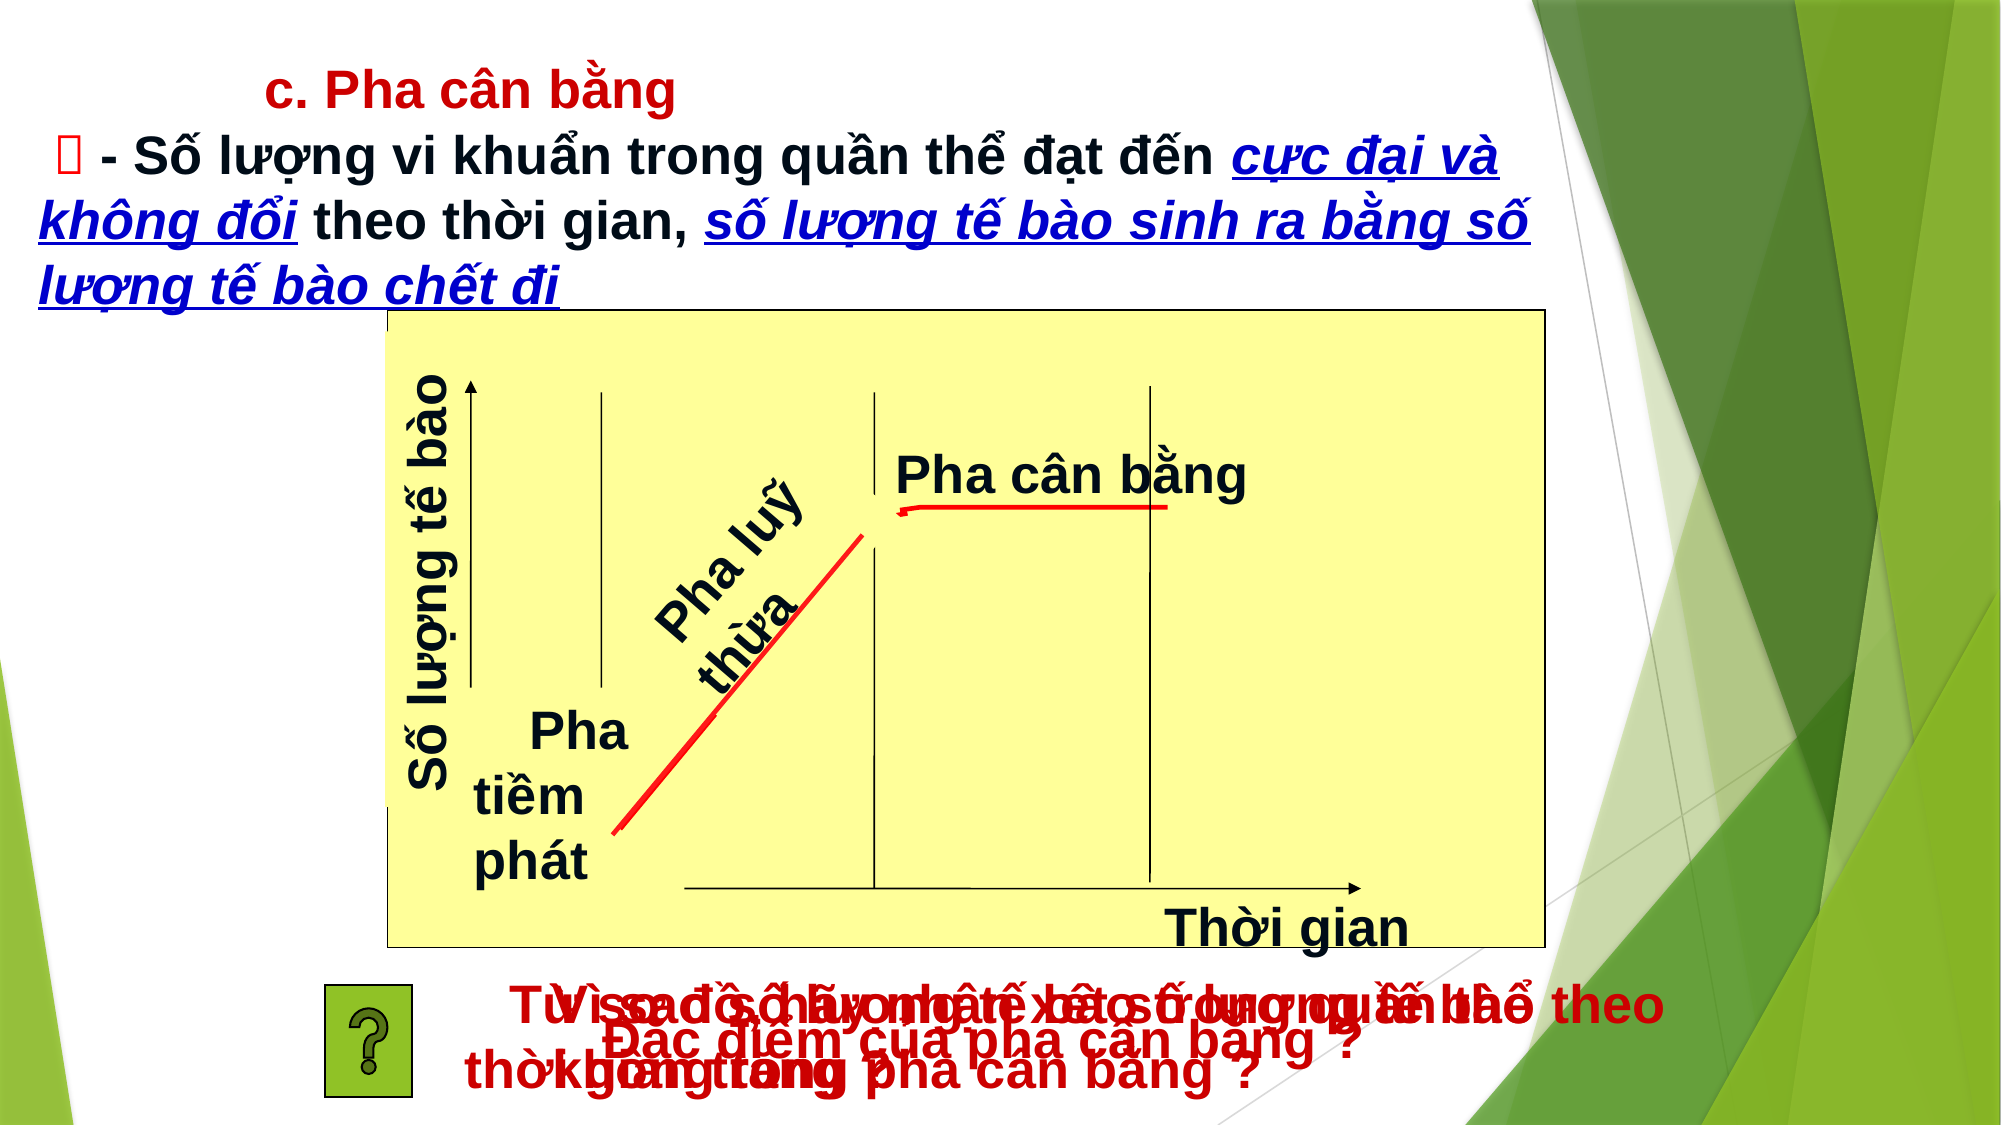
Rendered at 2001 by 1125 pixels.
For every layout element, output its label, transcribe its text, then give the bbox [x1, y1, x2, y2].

text_box c. Pha cân bằng [249, 46, 825, 112]
text_box Từ sơ đồ, hãy nhận xét số lượng tế bào theo thời gian trong pha cân bằng ? [1625, 962, 1688, 1108]
text_box Từ sơ đồ, hãy nhận xét số lượng tế bào theo thời gian trong pha cân bằng ? [450, 963, 537, 1108]
text_box Vì sao số lượng tế bào trong quần thể không tăng ? [537, 962, 1625, 1108]
text_box Đặc điểm của pha cân bằng ? [587, 997, 1388, 1077]
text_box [384, 309, 1546, 954]
text_box [324, 984, 413, 1098]
text_box  - Số lượng vi khuẩn trong quần thể đạt đến cực đại và không đổi theo thời gian, số lượng tế bào sinh ra bằng số lượng tế bào chết đi [23, 112, 1675, 323]
